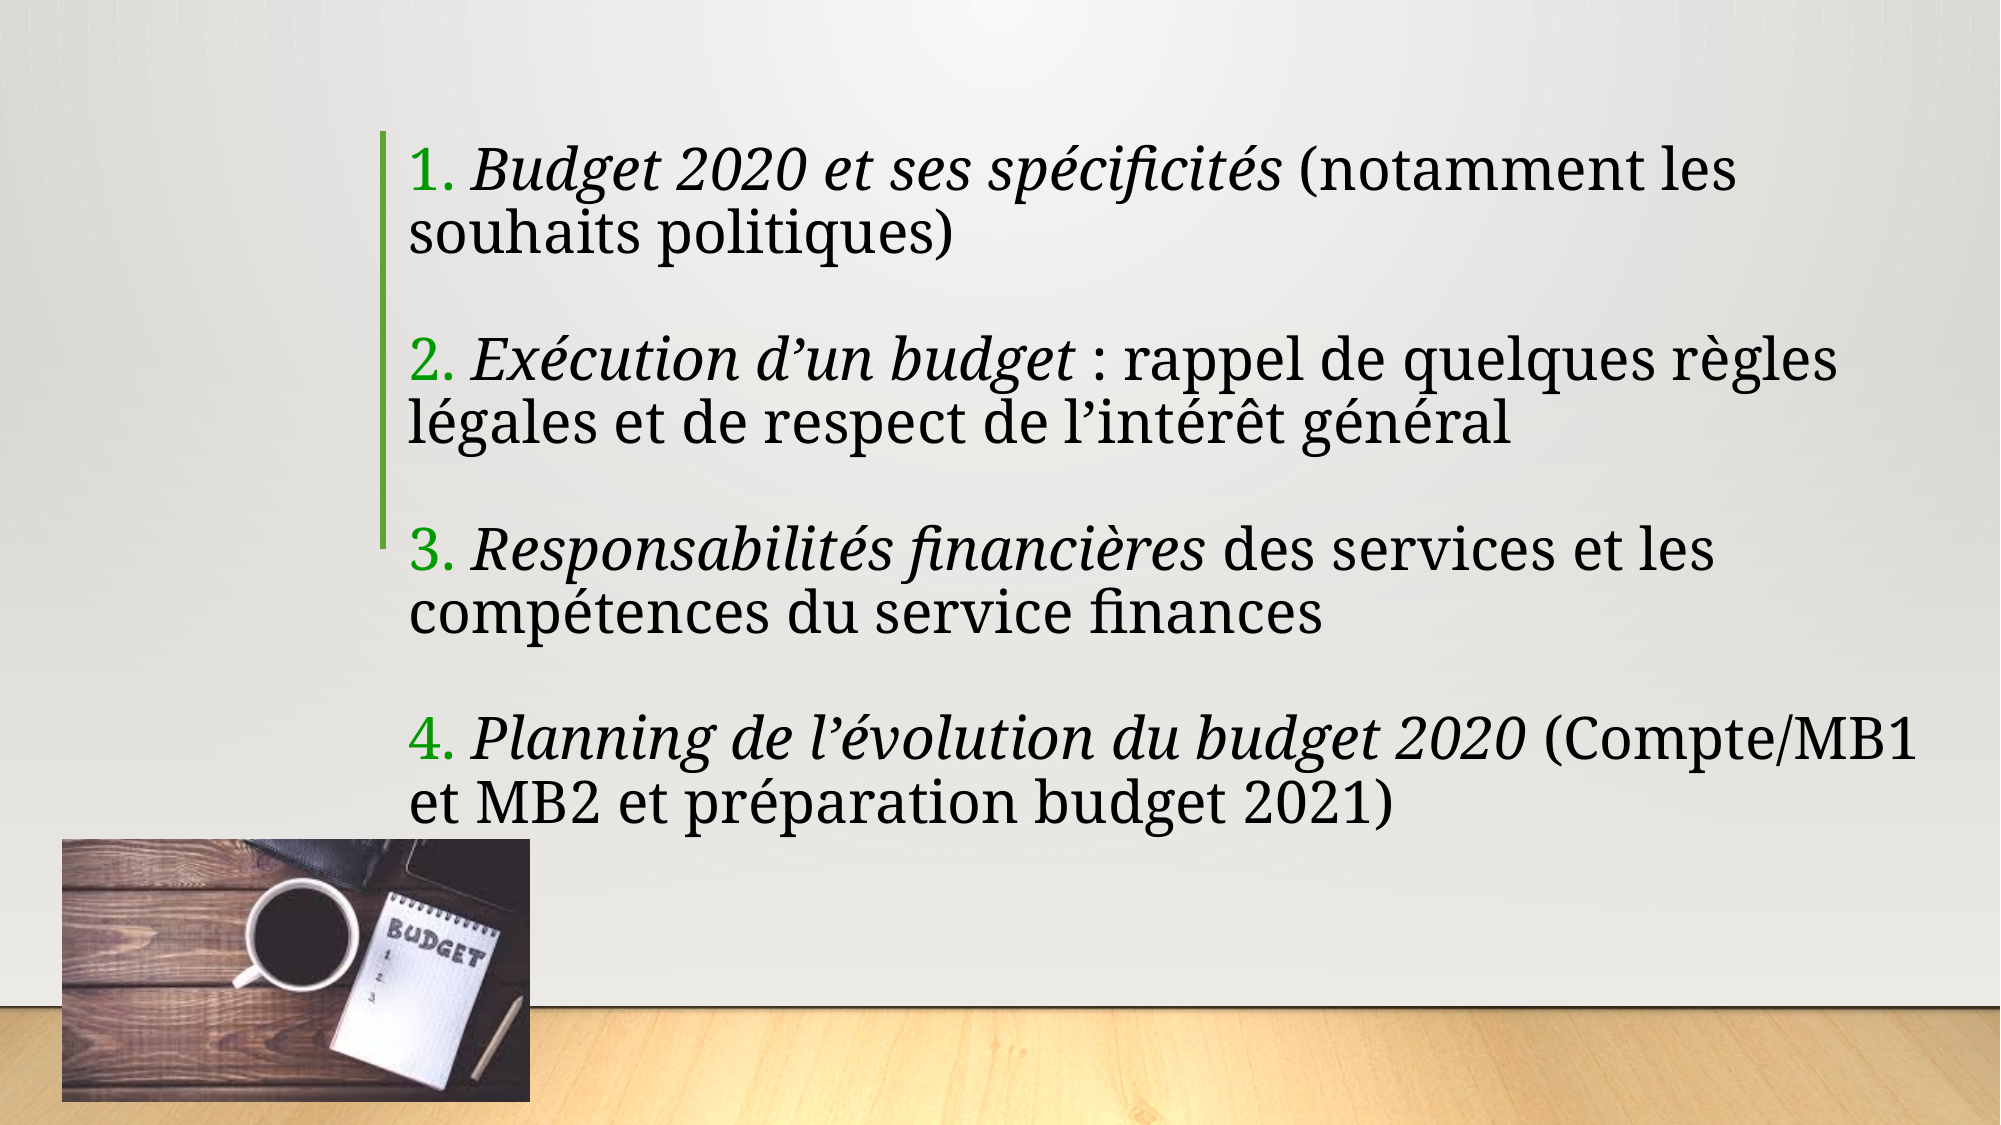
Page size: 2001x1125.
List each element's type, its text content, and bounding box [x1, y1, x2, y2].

title 1. Budget 2020 et ses spécificités (notamment les souhaits politiques) 2. Exécution d’un budget : rappel de quelques règles légales et de respect de l’intérêt général 3. Responsabilités financières des services et les compétences du service finances 4. Planning de l’évolution du budget 2020 (Compte/MB1 et MB2 et préparation budget 2021) [393, 79, 1965, 940]
picture [0, 839, 2000, 1125]
